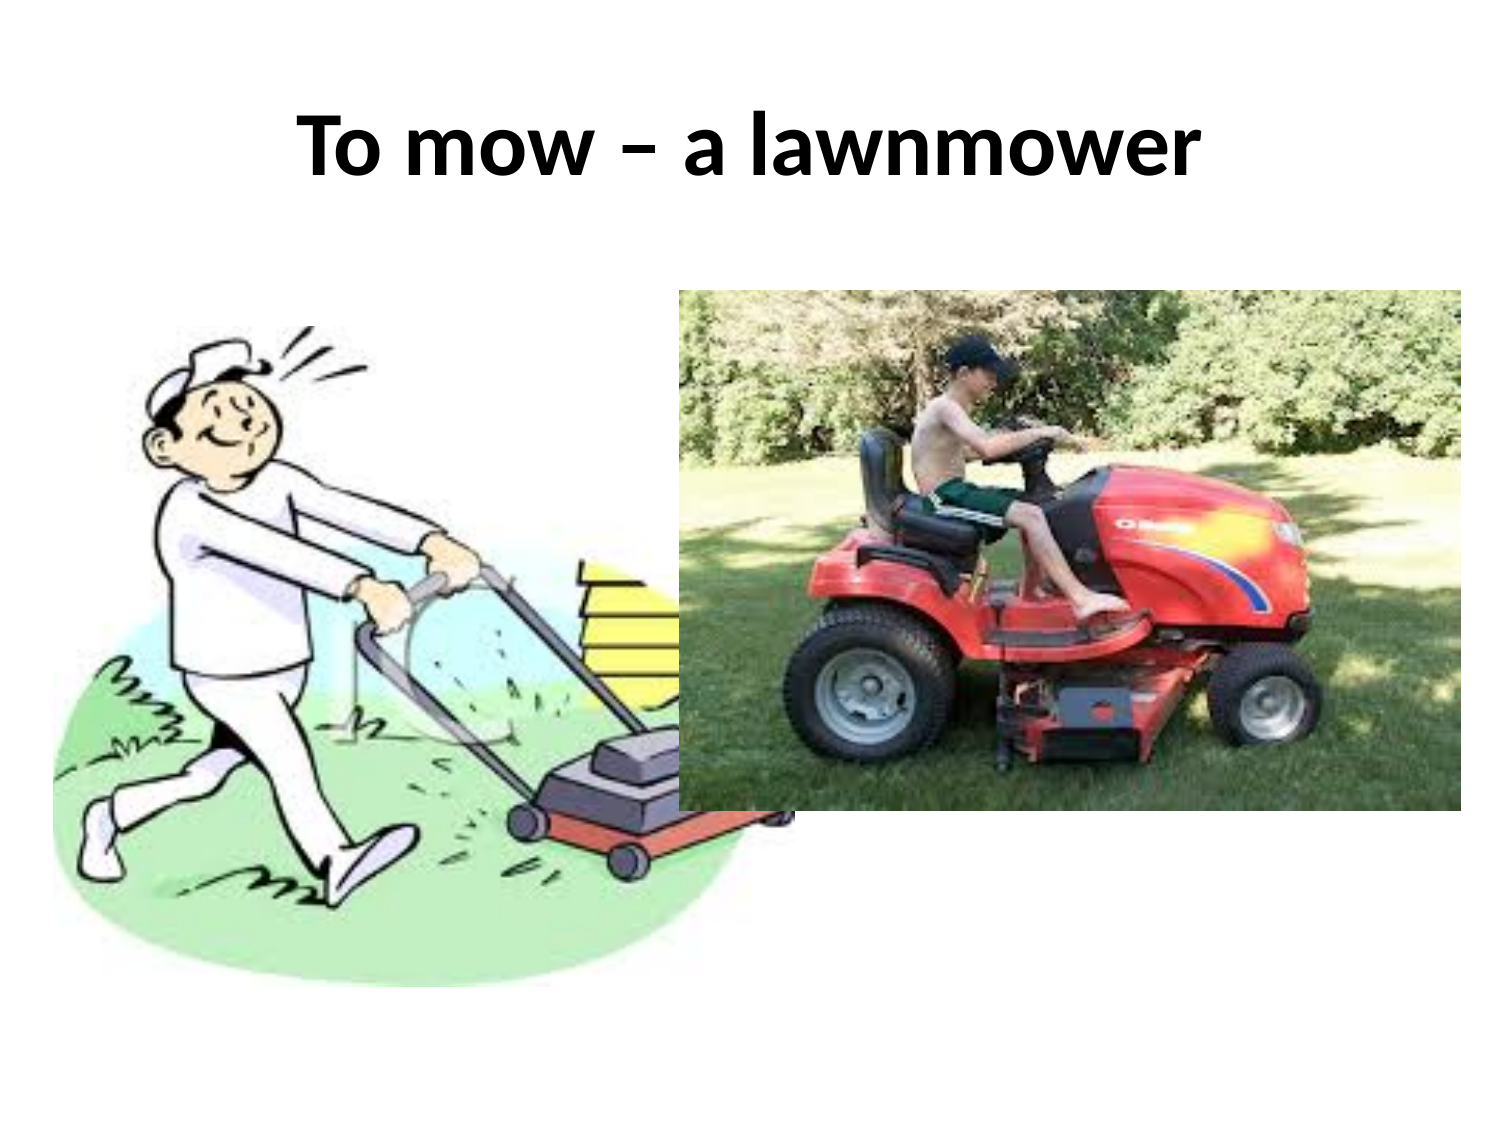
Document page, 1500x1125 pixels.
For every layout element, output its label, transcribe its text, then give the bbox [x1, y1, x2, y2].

title To mow – a lawnmower [75, 45, 1425, 233]
picture [52, 290, 1462, 987]
